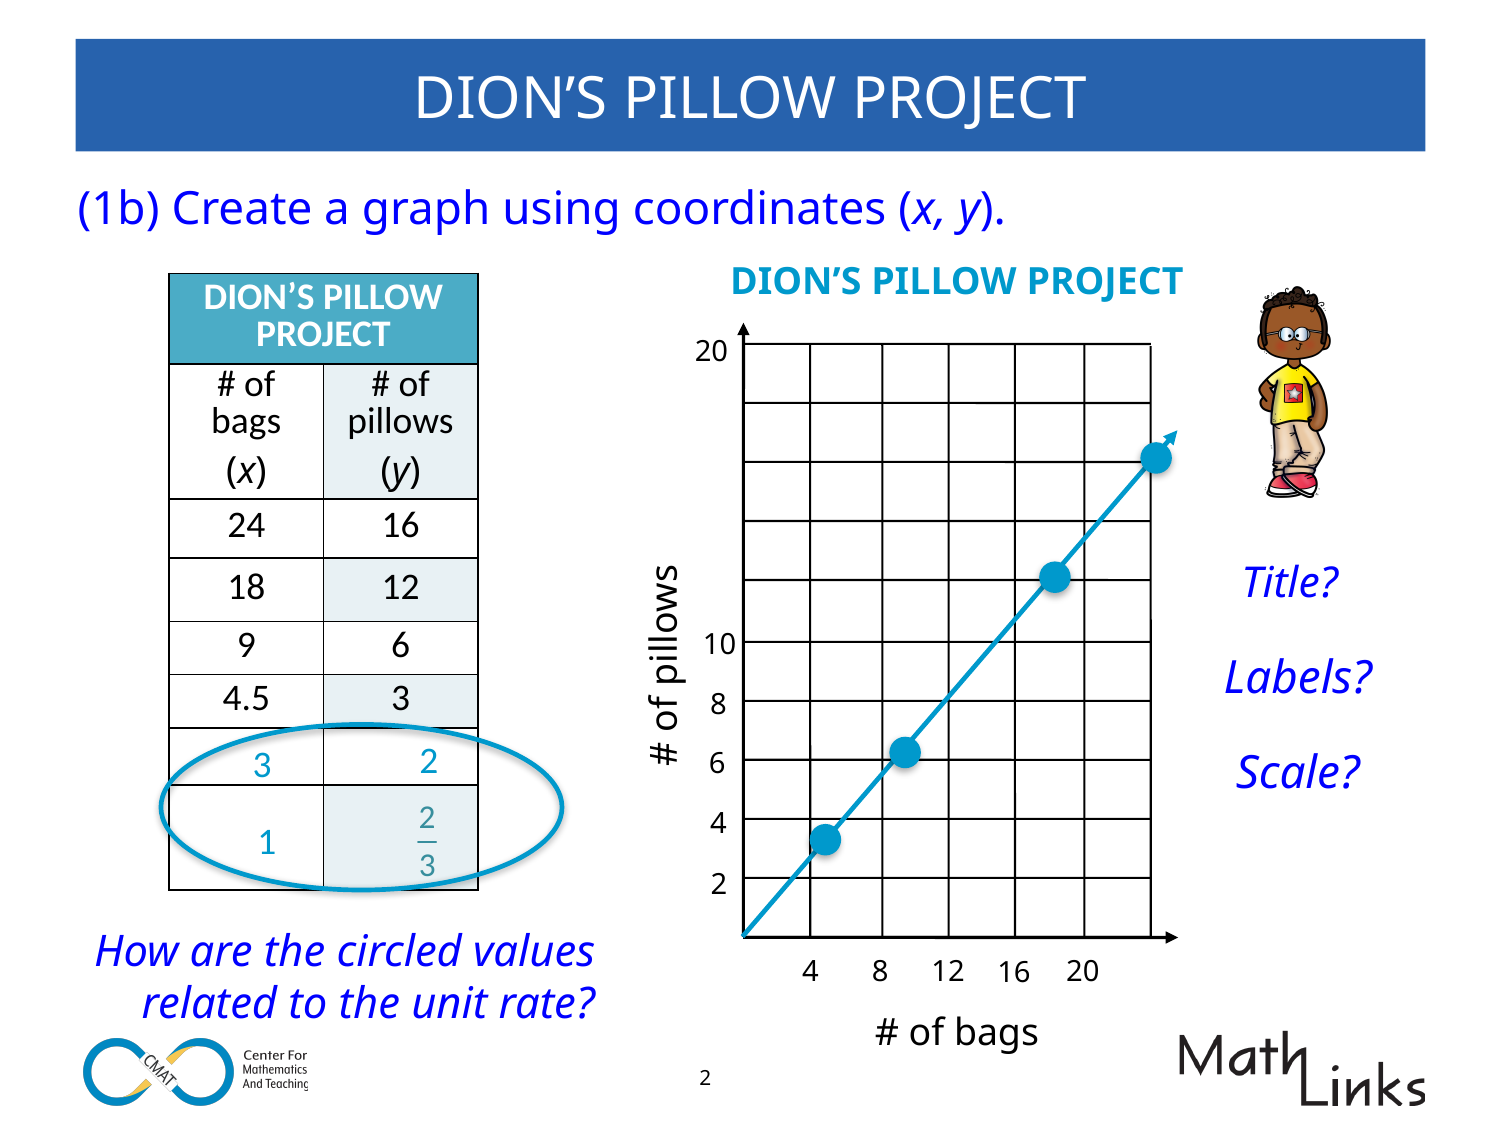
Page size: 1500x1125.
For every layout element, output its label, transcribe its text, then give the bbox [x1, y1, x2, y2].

table_cell # of bags (x) [170, 365, 323, 498]
text_box DION’S PILLOW PROJECT [698, 249, 1217, 310]
table_cell 16 [324, 500, 477, 557]
table_header DION’S PILLOW PROJECT [170, 274, 477, 363]
picture [1254, 280, 1334, 507]
text_box Title? [1189, 544, 1389, 618]
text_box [810, 442, 1172, 855]
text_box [742, 322, 1179, 430]
title DION’S PILLOW PROJECT [75, 38, 1426, 152]
table_cell 24 [170, 500, 323, 557]
table_cell 12 [324, 559, 477, 621]
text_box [631, 532, 1065, 1062]
table_cell 9 [170, 622, 323, 674]
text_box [1069, 946, 1123, 997]
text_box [742, 429, 1178, 937]
table_cell # of pillows (y) [324, 365, 477, 498]
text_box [679, 324, 1123, 531]
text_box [49, 724, 640, 1036]
table_cell 3 [324, 675, 477, 722]
table_cell 18 [170, 559, 323, 621]
table_cell 6 [324, 622, 477, 674]
text_box (1b) Create a graph using coordinates (x, y). [62, 171, 1151, 252]
text_box Labels? [1189, 640, 1406, 714]
table_cell 4.5 [170, 675, 323, 722]
text_box Scale? [1189, 735, 1406, 814]
